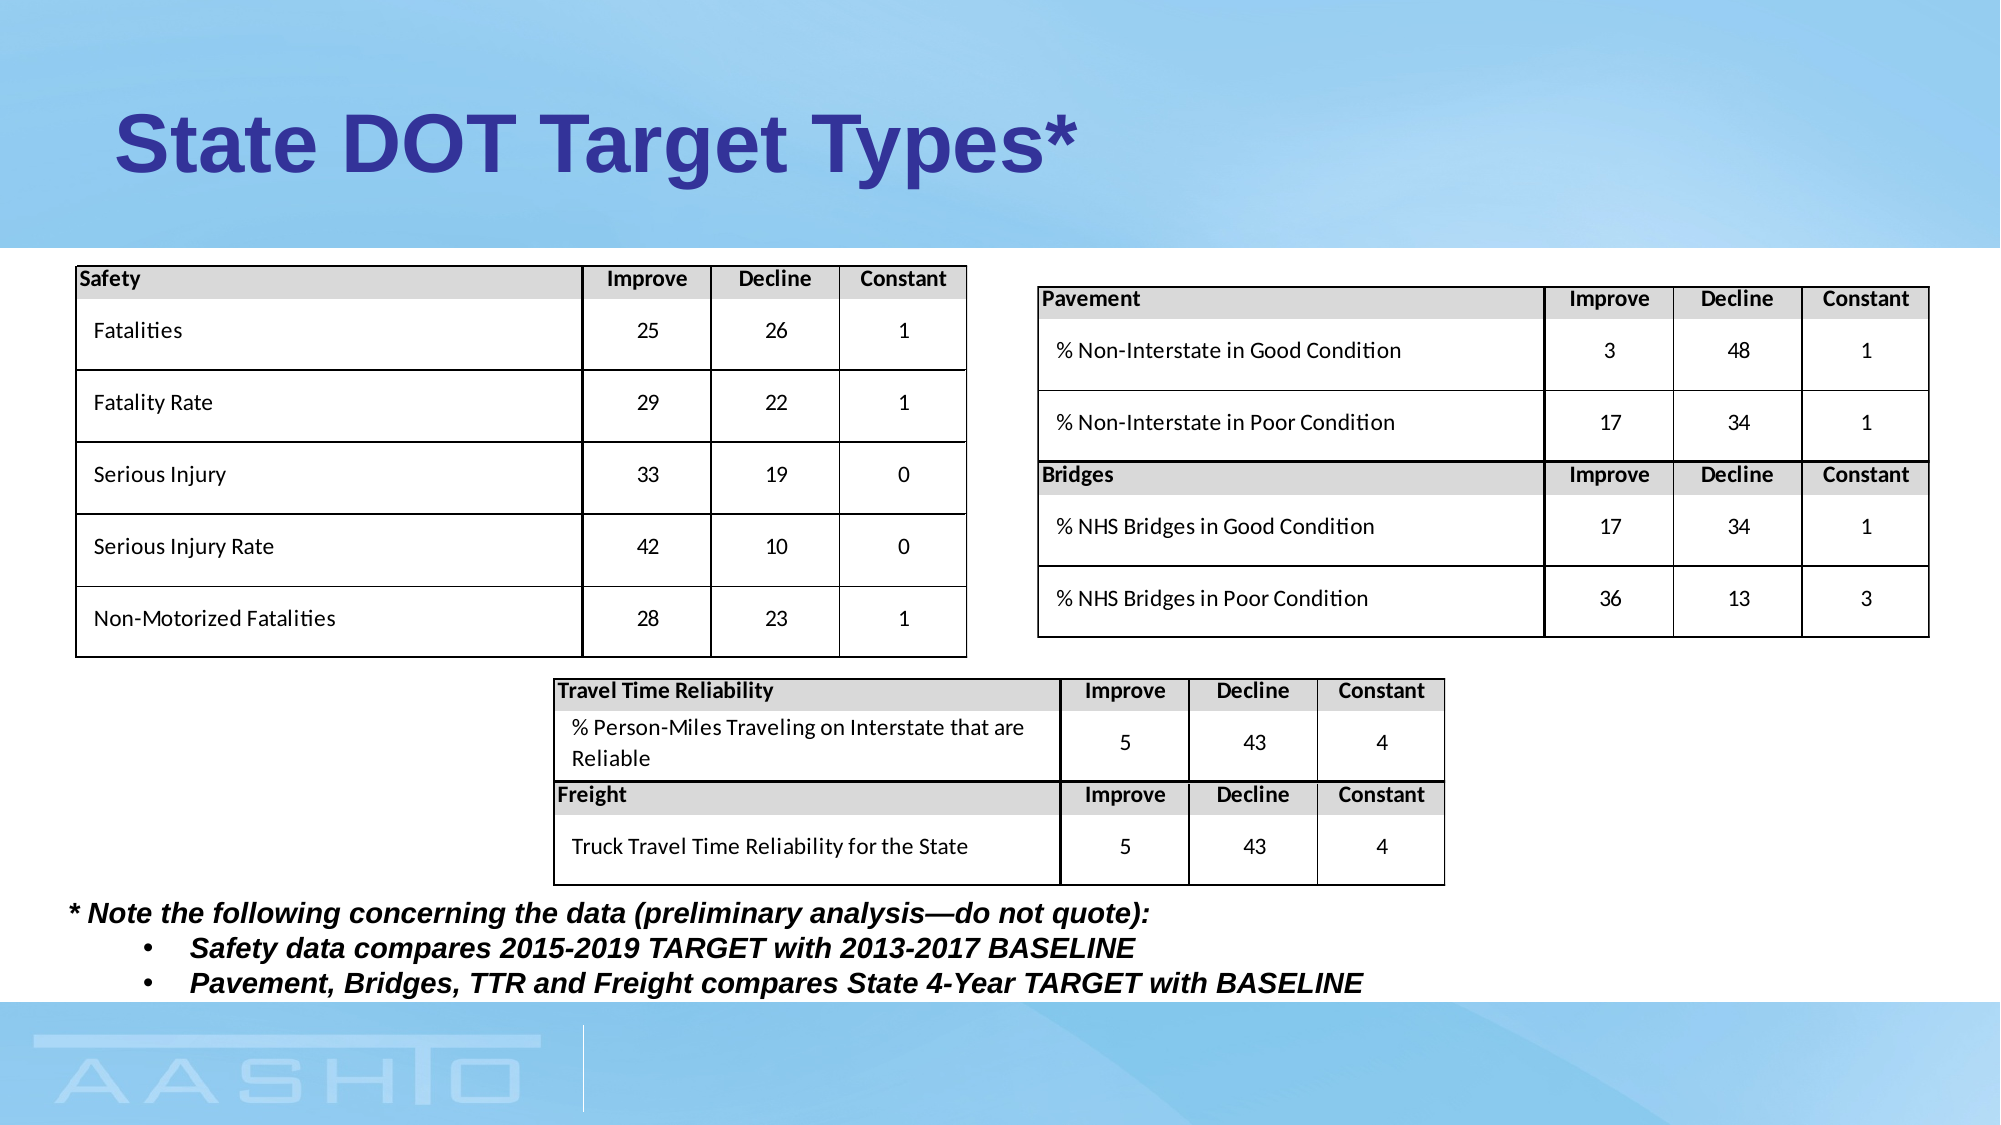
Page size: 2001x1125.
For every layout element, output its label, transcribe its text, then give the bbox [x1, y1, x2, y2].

picture [74, 265, 969, 660]
picture [1037, 285, 1932, 640]
text_box * Note the following concerning the data (preliminary analysis—do not quote): Safety data compares 2015-2019 TARGET with 2013-2017 BASELINE Pavement, Bridges, TTR and Freight compares State 4-Year TARGET with BASELINE [53, 887, 1380, 1042]
picture [552, 677, 1447, 888]
title State DOT Target Types* [99, 44, 1901, 233]
picture [0, 1002, 2000, 1125]
picture [0, 0, 2000, 248]
